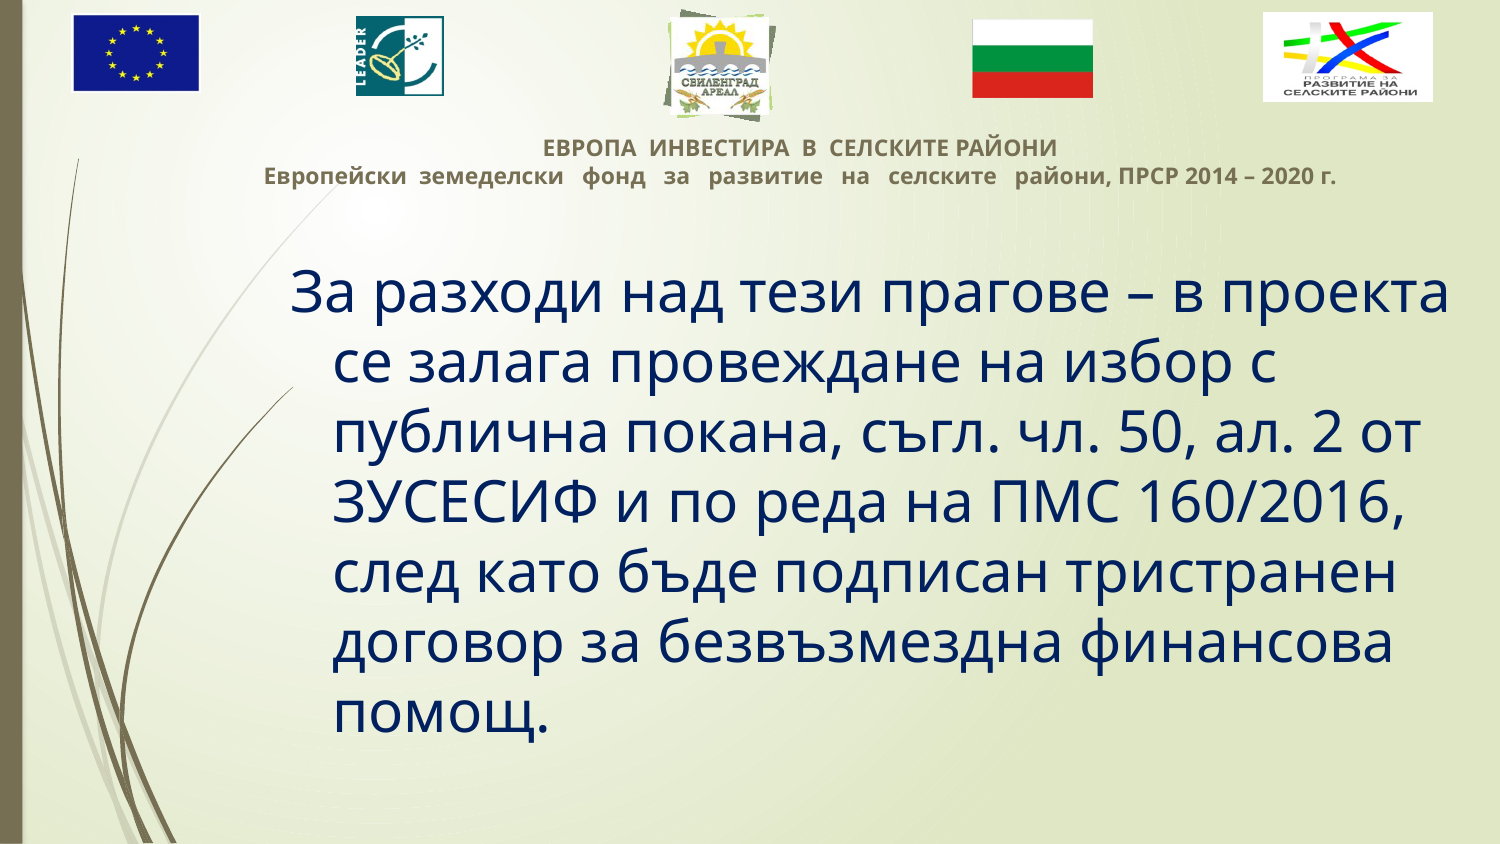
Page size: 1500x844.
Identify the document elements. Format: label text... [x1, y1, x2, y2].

picture [663, 9, 776, 122]
picture [1263, 12, 1433, 102]
picture [972, 19, 1093, 98]
picture [71, 13, 201, 93]
list За разходи над тези прагове – в проекта се залага провеждане на избор с публична покана, съгл. чл. 50, ал. 2 от ЗУСЕСИФ и по реда на ПМС 160/2016, след като бъде подписан тристранен договор за безвъзмездна финансова помощ. [275, 246, 1475, 822]
picture [356, 16, 444, 96]
